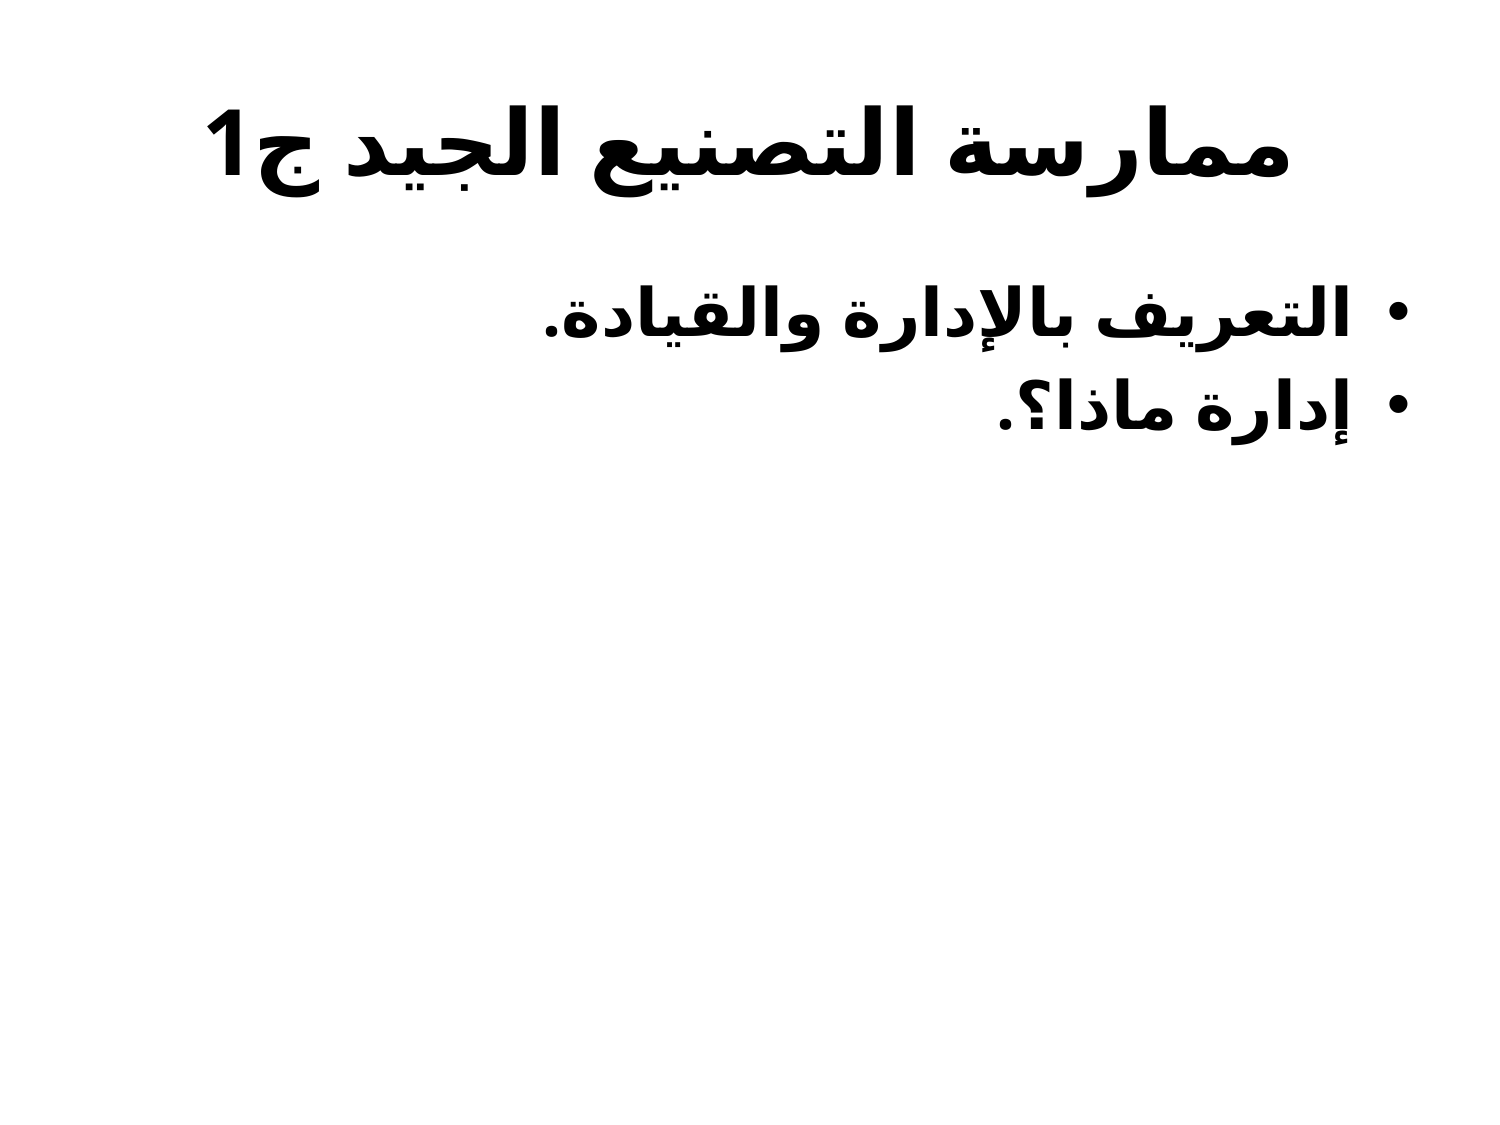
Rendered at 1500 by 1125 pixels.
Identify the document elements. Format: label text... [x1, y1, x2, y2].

title ممارسة التصنيع الجيد ج1 [75, 45, 1425, 233]
list التعريف بالإدارة والقيادة. إدارة ماذا؟. [75, 262, 1425, 1005]
